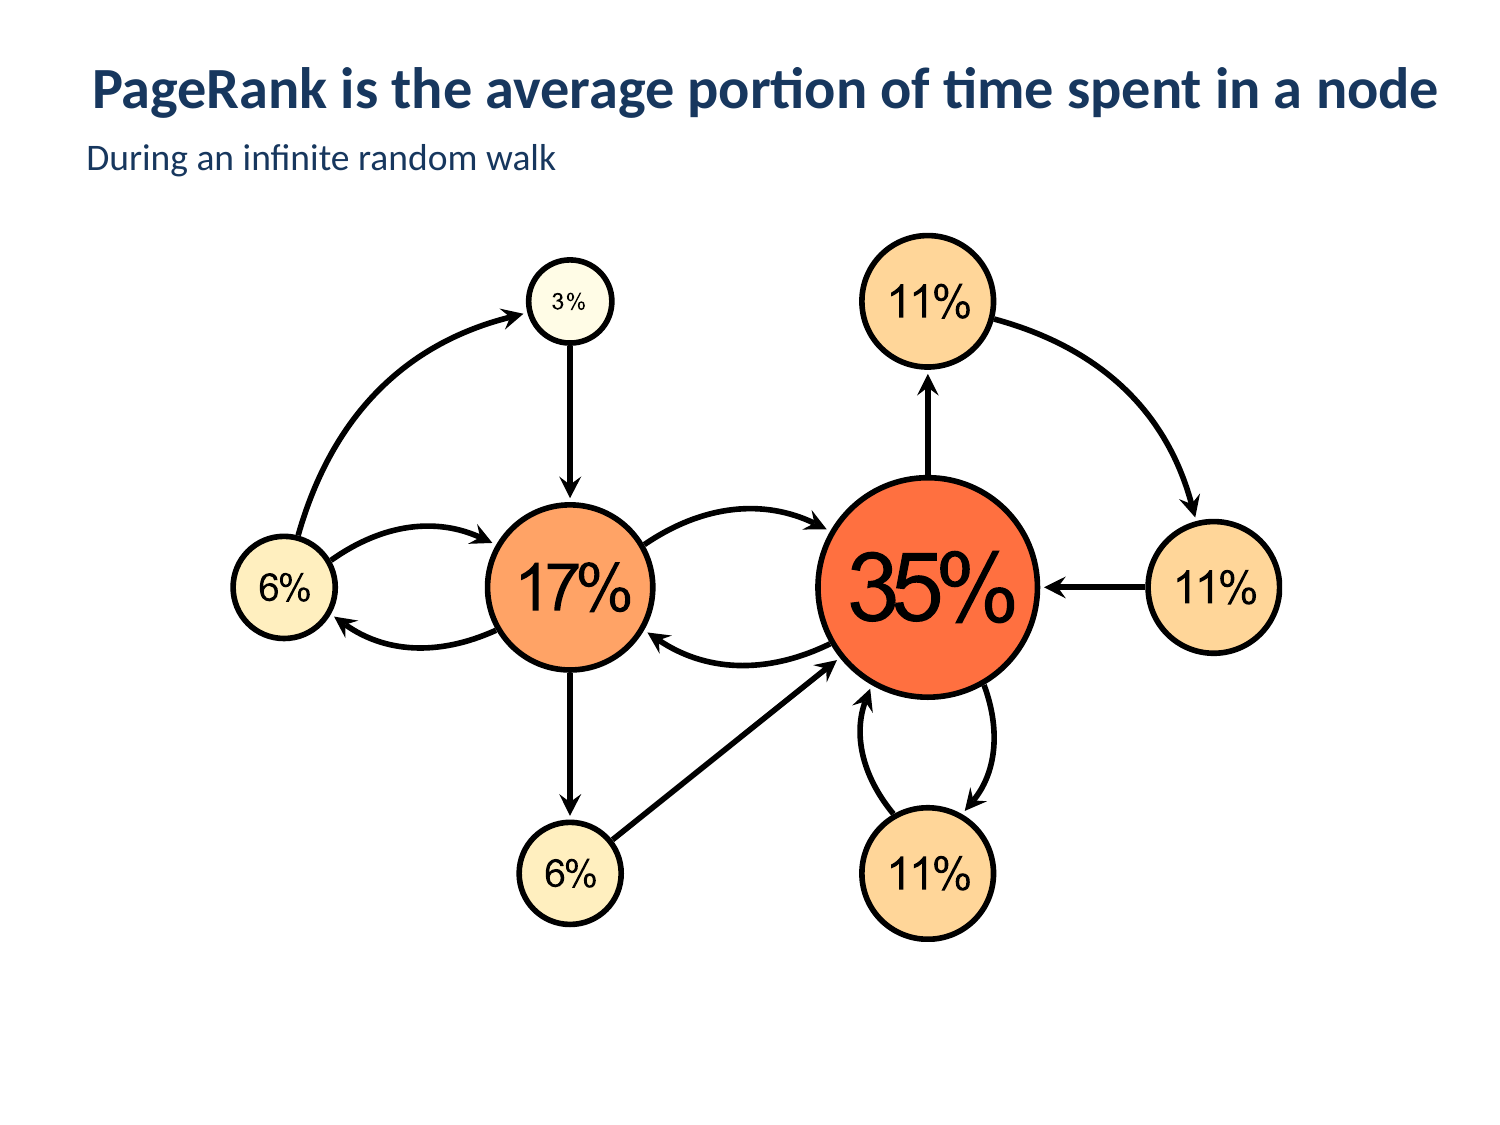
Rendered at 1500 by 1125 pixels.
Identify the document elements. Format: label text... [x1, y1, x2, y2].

text_box During an infinite random walk [71, 125, 572, 186]
picture [229, 231, 1283, 943]
text_box PageRank is the average portion of time spent in a node [77, 42, 1455, 128]
